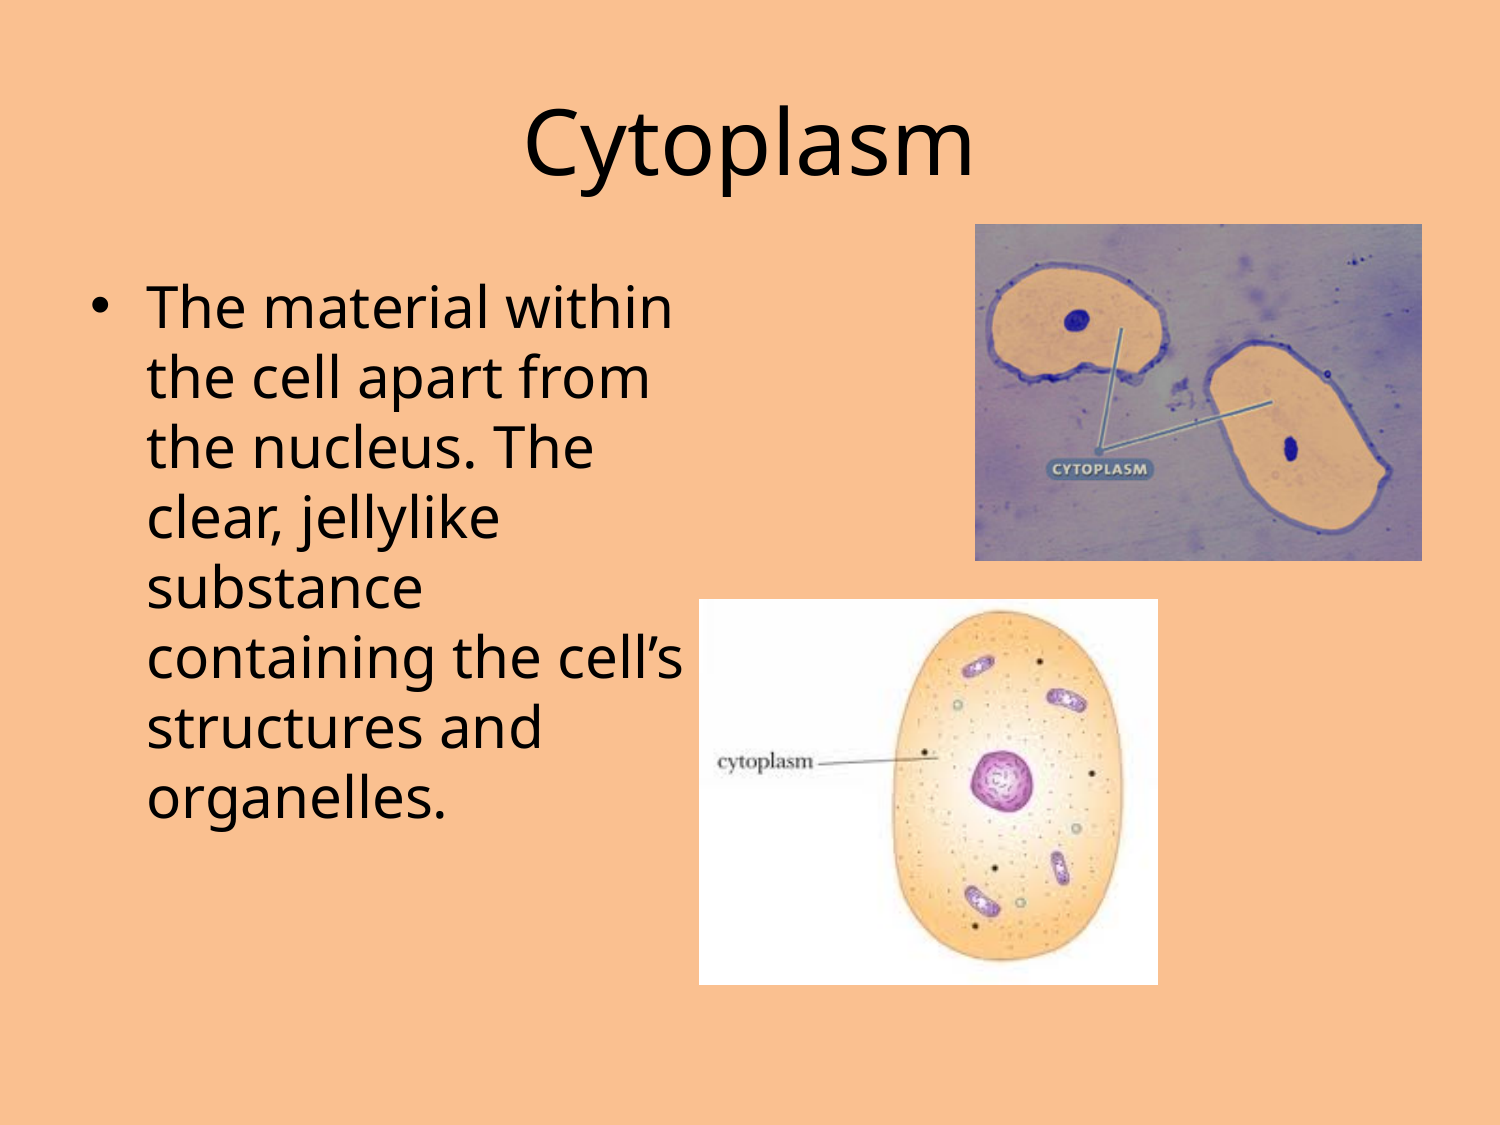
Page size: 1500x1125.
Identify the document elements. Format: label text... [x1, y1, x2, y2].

title Cytoplasm [75, 45, 1425, 233]
list The material within the cell apart from the nucleus. The clear, jellylike substance containing the cell’s structures and organelles. [75, 262, 738, 1005]
picture [974, 224, 1423, 561]
picture [699, 599, 1158, 985]
